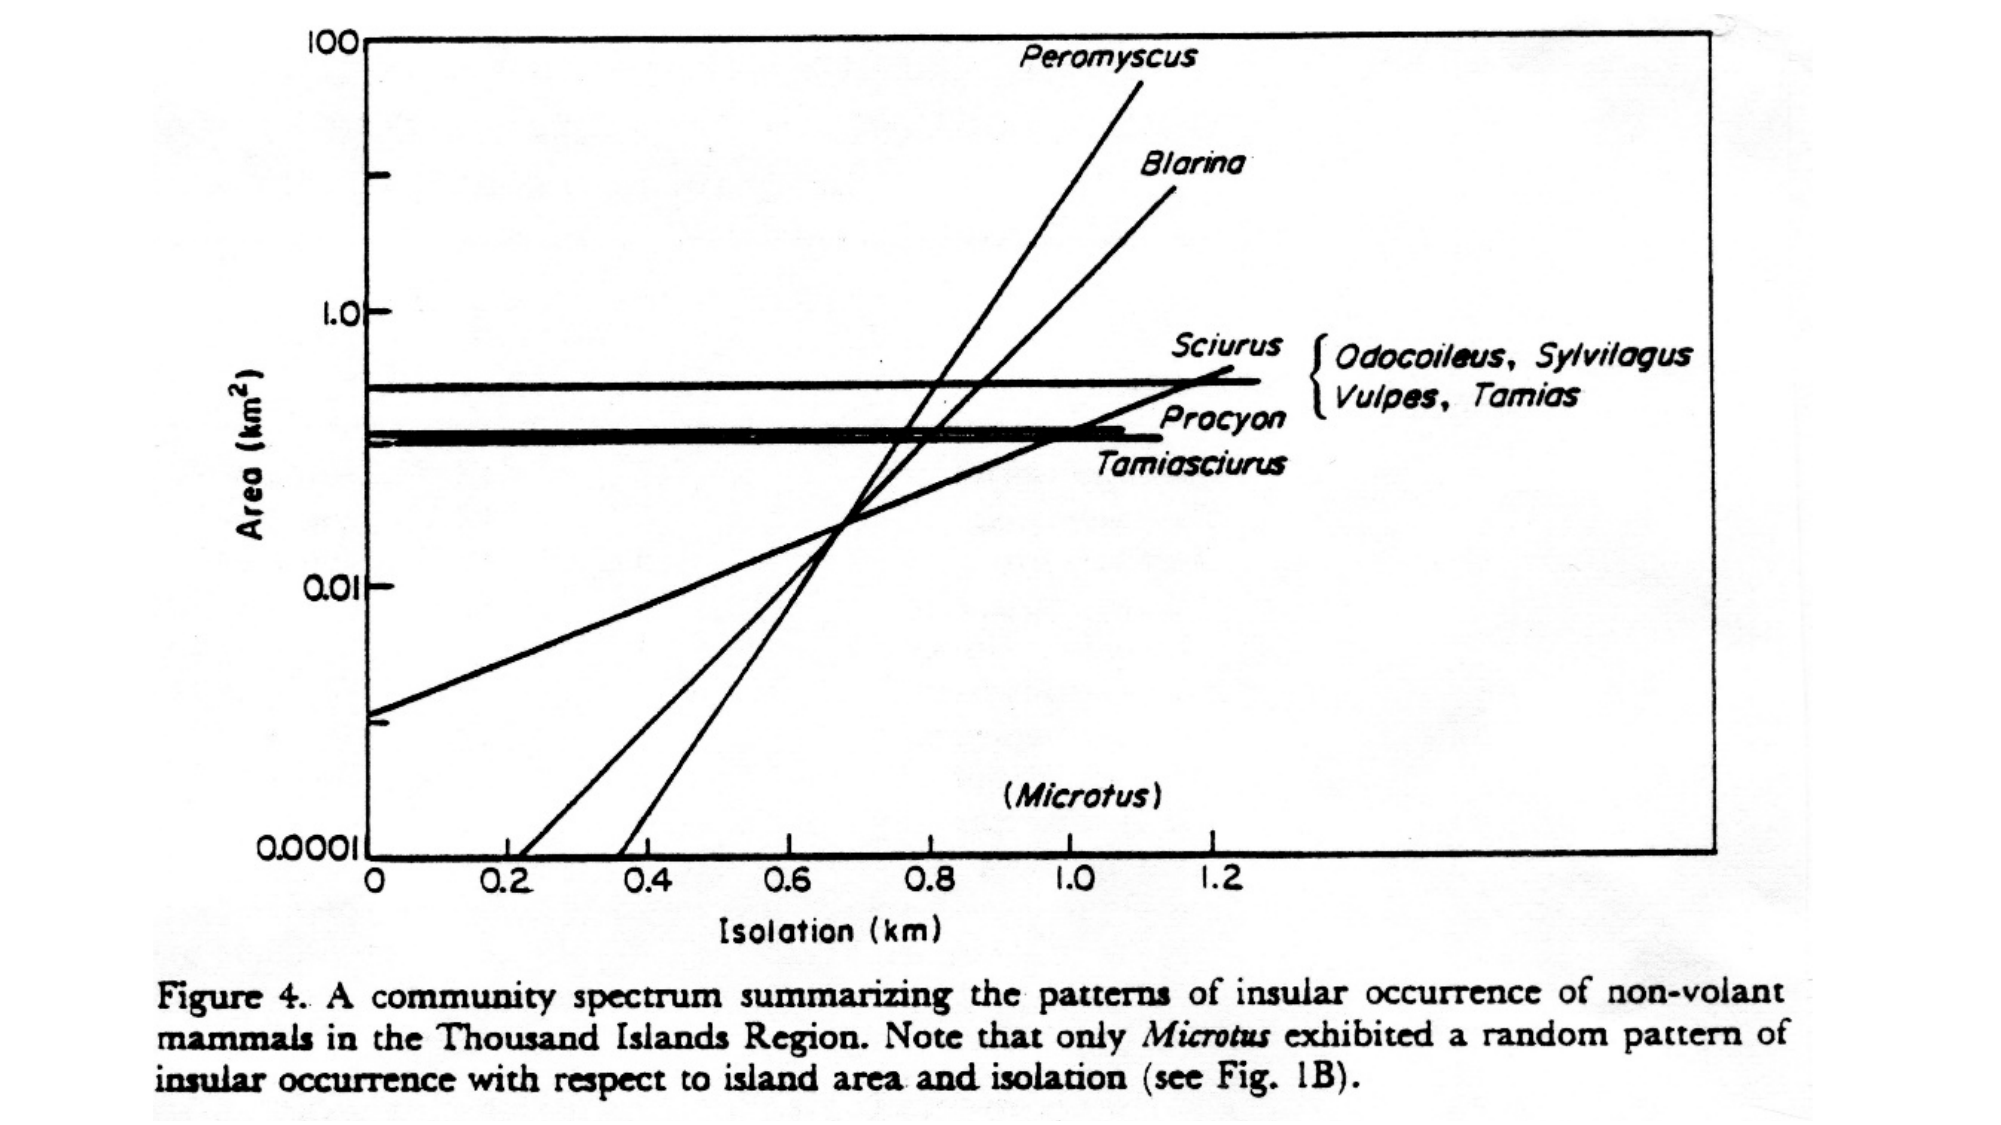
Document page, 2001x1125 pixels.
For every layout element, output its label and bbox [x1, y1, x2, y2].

list [152, 14, 1813, 1121]
